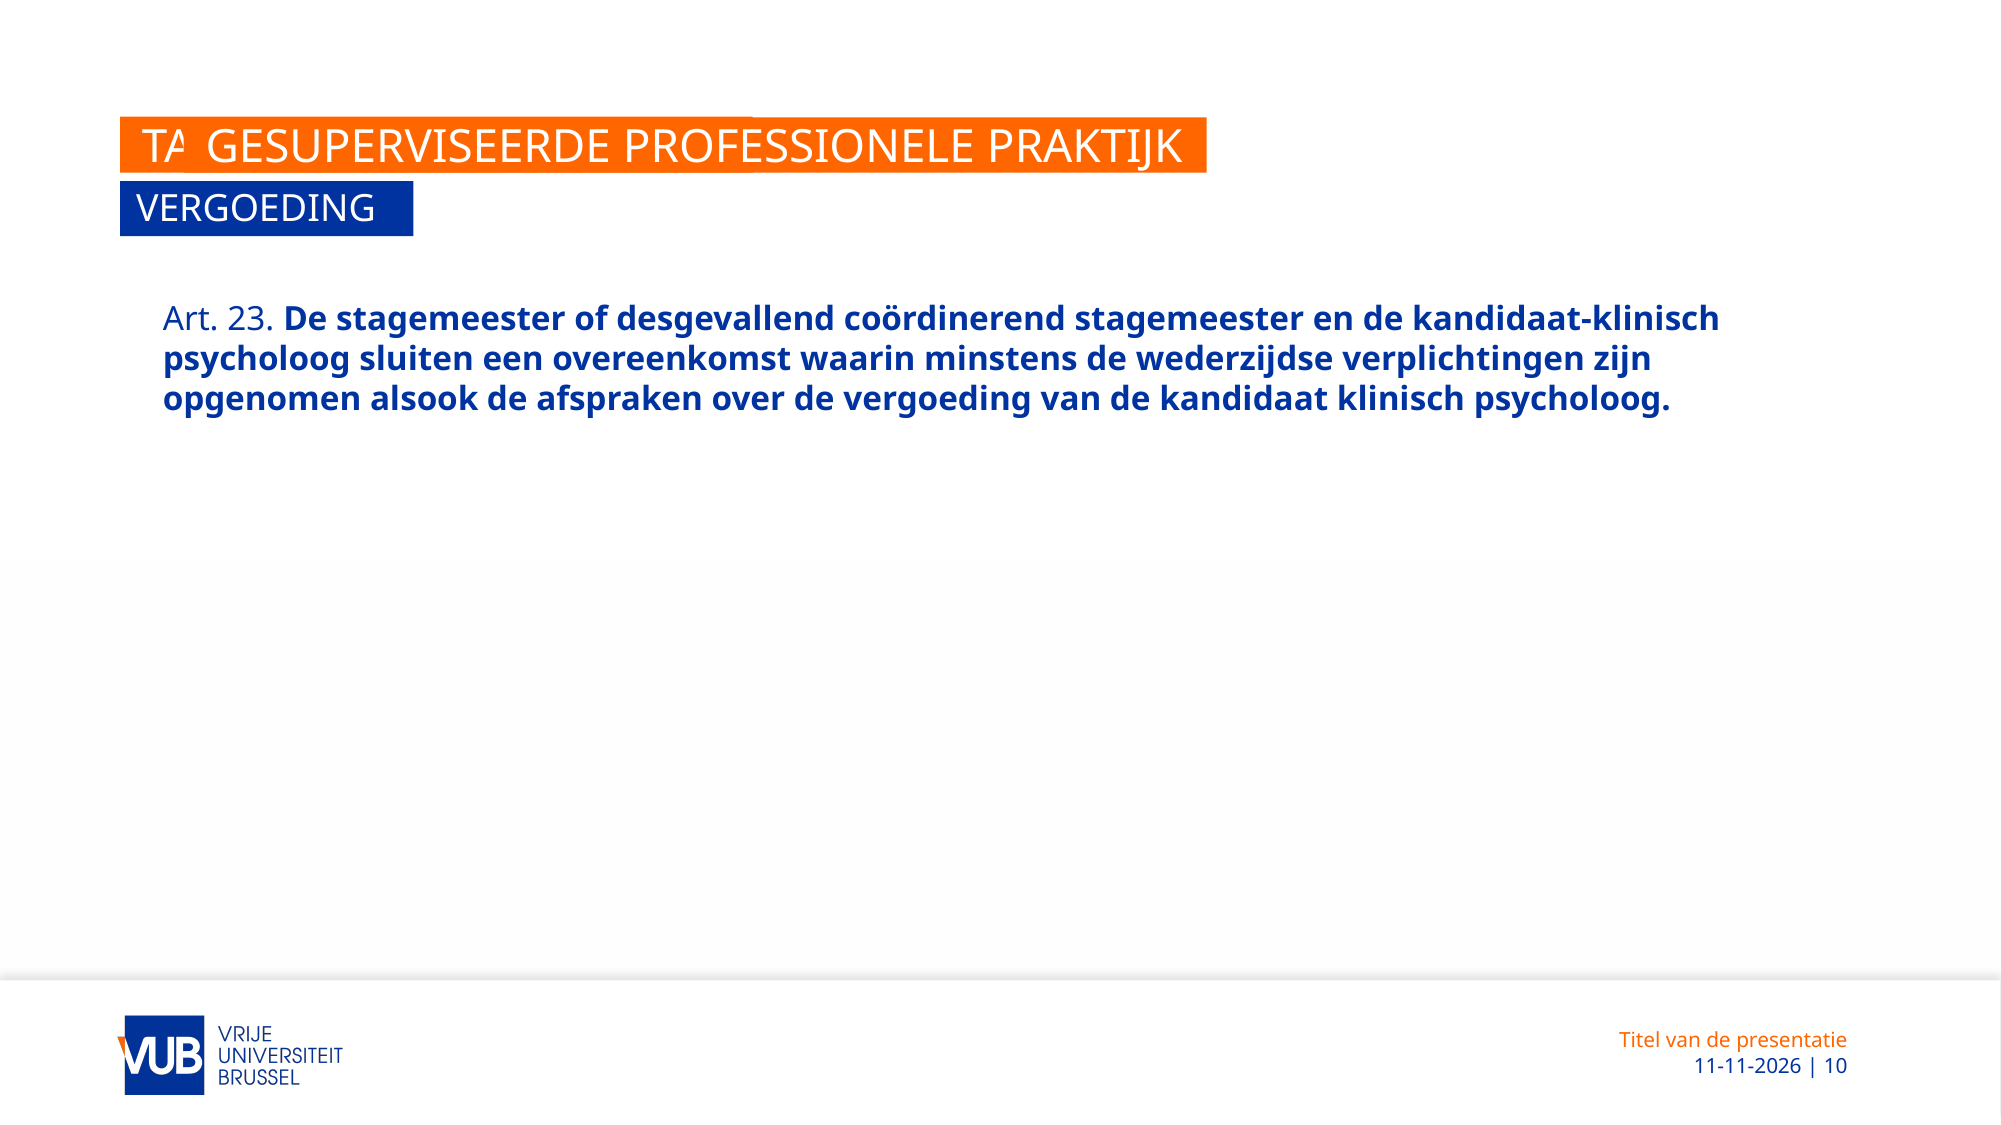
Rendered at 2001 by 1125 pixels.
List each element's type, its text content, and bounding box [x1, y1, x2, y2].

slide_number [1412, 1052, 1863, 1082]
subtitle Vergoeding [120, 181, 414, 237]
picture [110, 1000, 357, 1110]
list Art. 23. De stagemeester of desgevallend coördinerend stagemeester en de kandidaat-klinisch psycholoog sluiten een overeenkomst waarin minstens de wederzijdse verplichtingen zijn opgenomen alsook de afspraken over de vergoeding van de kandidaat klinisch psycholoog. [104, 289, 1785, 941]
text_box Gesuperviseerde professionele praktijk [183, 117, 1207, 173]
footer Titel van de presentatie [1412, 1027, 1863, 1052]
title Taken van een decaan [120, 116, 753, 173]
